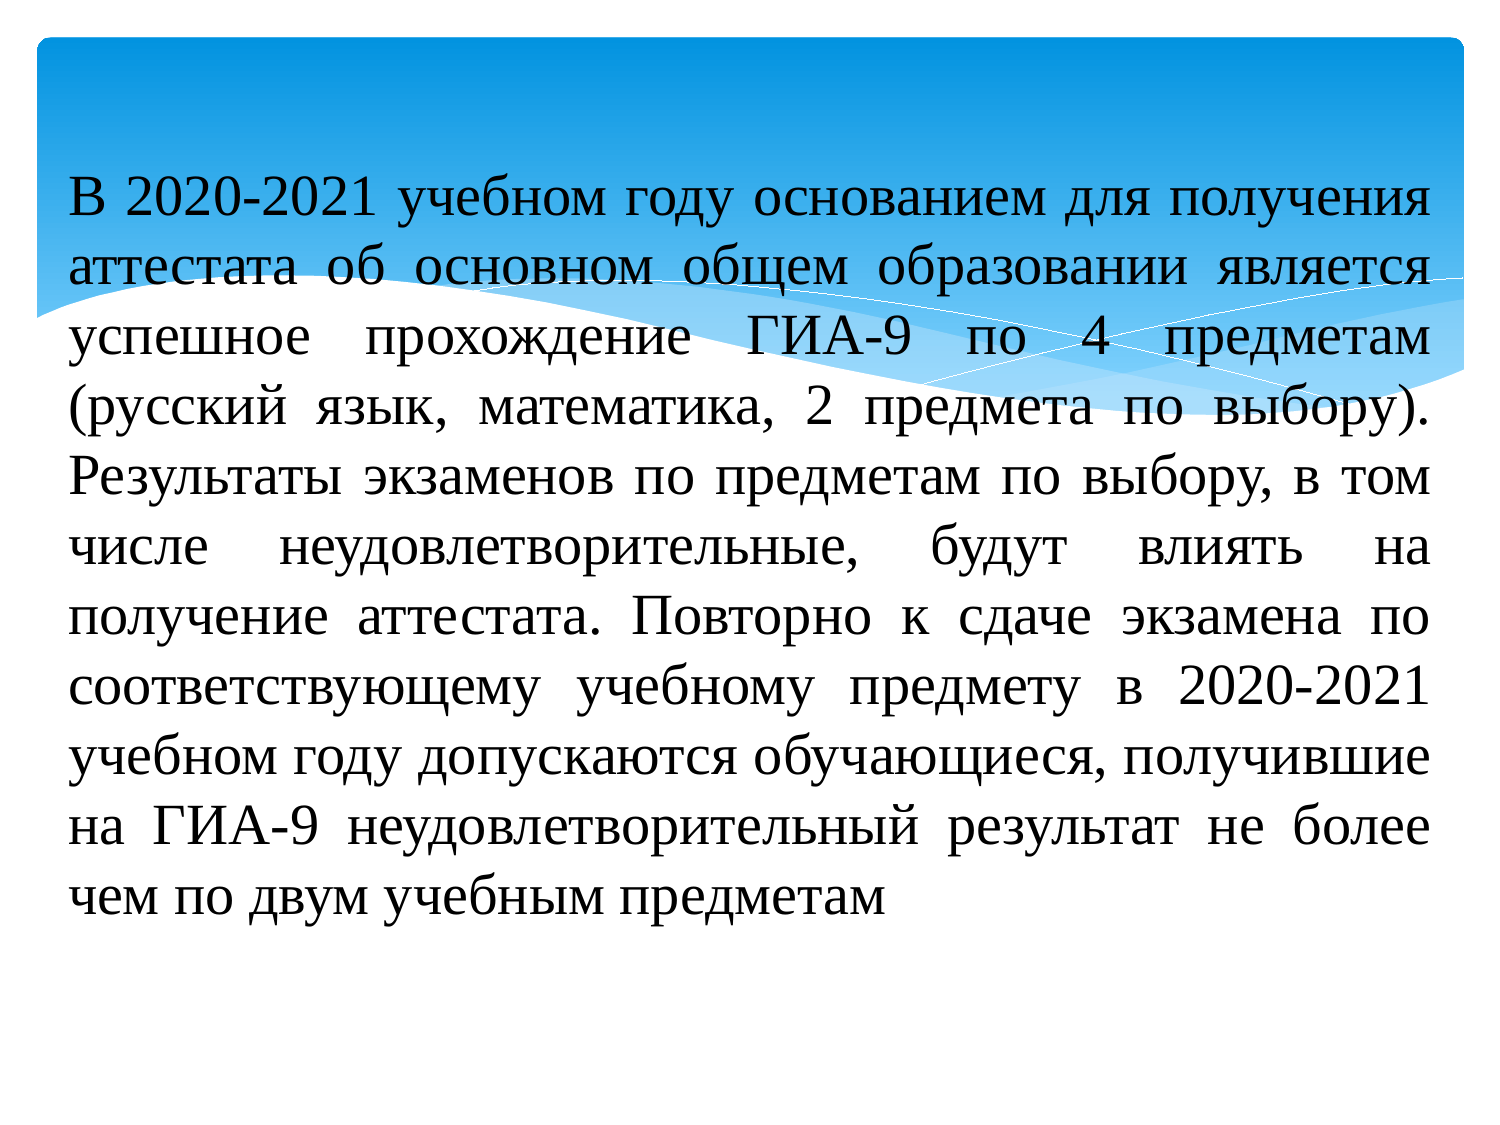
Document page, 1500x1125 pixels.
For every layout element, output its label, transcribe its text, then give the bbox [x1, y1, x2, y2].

list В 2020-2021 учебном году основанием для получения аттестата об основном общем образовании является успешное прохождение ГИА-9 по 4 предметам (русский язык, математика, 2 предмета по выбору). Результаты экзаменов по предметам по выбору, в том числе неудовлетворительные, будут влиять на получение аттестата. Повторно к сдаче экзамена по соответствующему учебному предмету в 2020-2021 учебном году допускаются обучающиеся, получившие на ГИА-9 неудовлетворительный результат не более чем по двум учебным предметам [53, 149, 1447, 1083]
